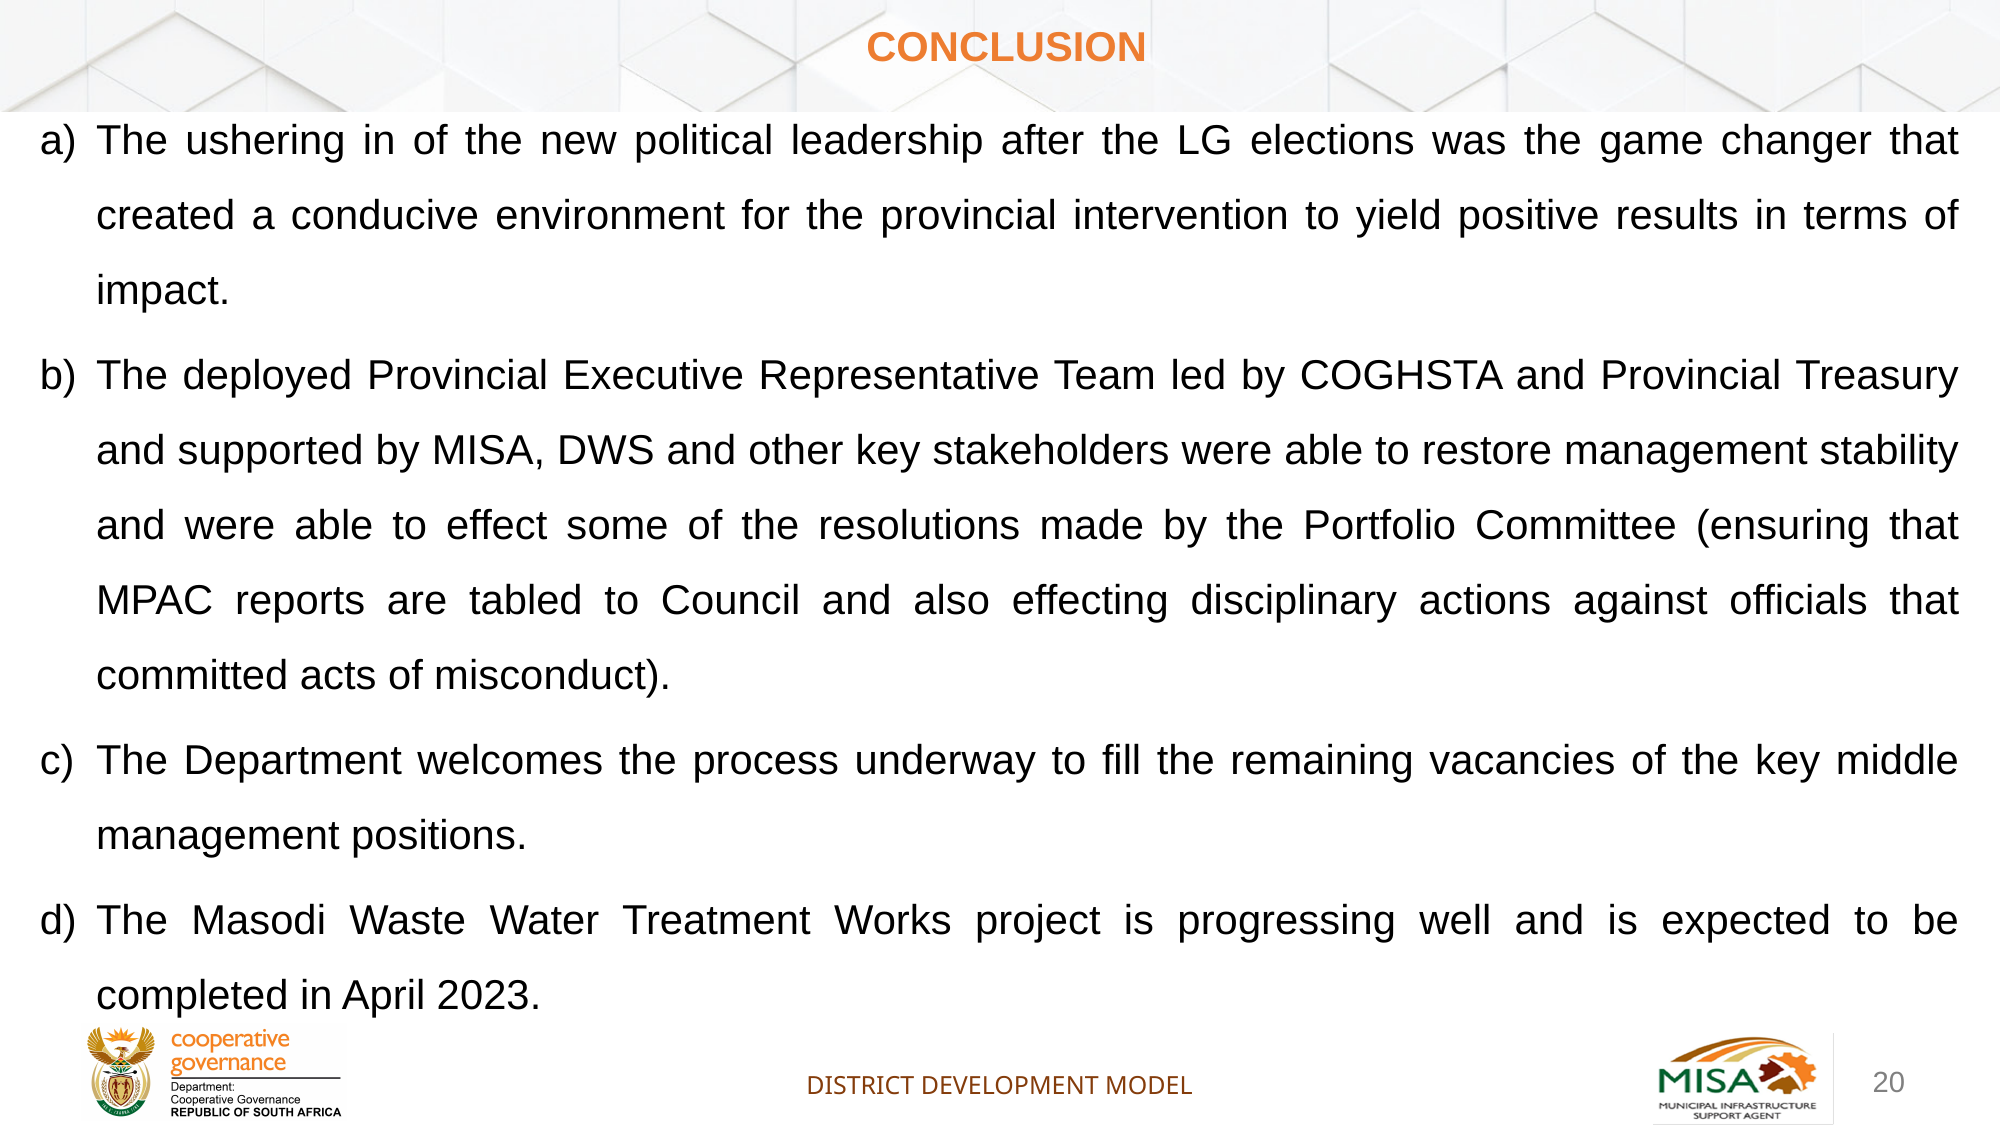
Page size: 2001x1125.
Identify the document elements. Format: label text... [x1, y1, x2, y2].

picture [1653, 1033, 1834, 1125]
list The ushering in of the new political leadership after the LG elections was the game changer that created a conducive environment for the provincial intervention to yield positive results in terms of impact. The deployed Provincial Executive Representative Team led by COGHSTA and Provincial Treasury and supported by MISA, DWS and other key stakeholders were able to restore management stability and were able to effect some of the resolutions made by the Portfolio Committee (ensuring that MPAC reports are tabled to Council and also effecting disciplinary actions against officials that committed acts of misconduct). The Department welcomes the process underway to fill the remaining vacancies of the key middle management positions. The Masodi Waste Water Treatment Works project is progressing well and is expected to be completed in April 2023. [24, 80, 1975, 1041]
picture [0, 0, 2000, 112]
title conclusion [81, 17, 1921, 112]
picture [81, 1041, 347, 1121]
